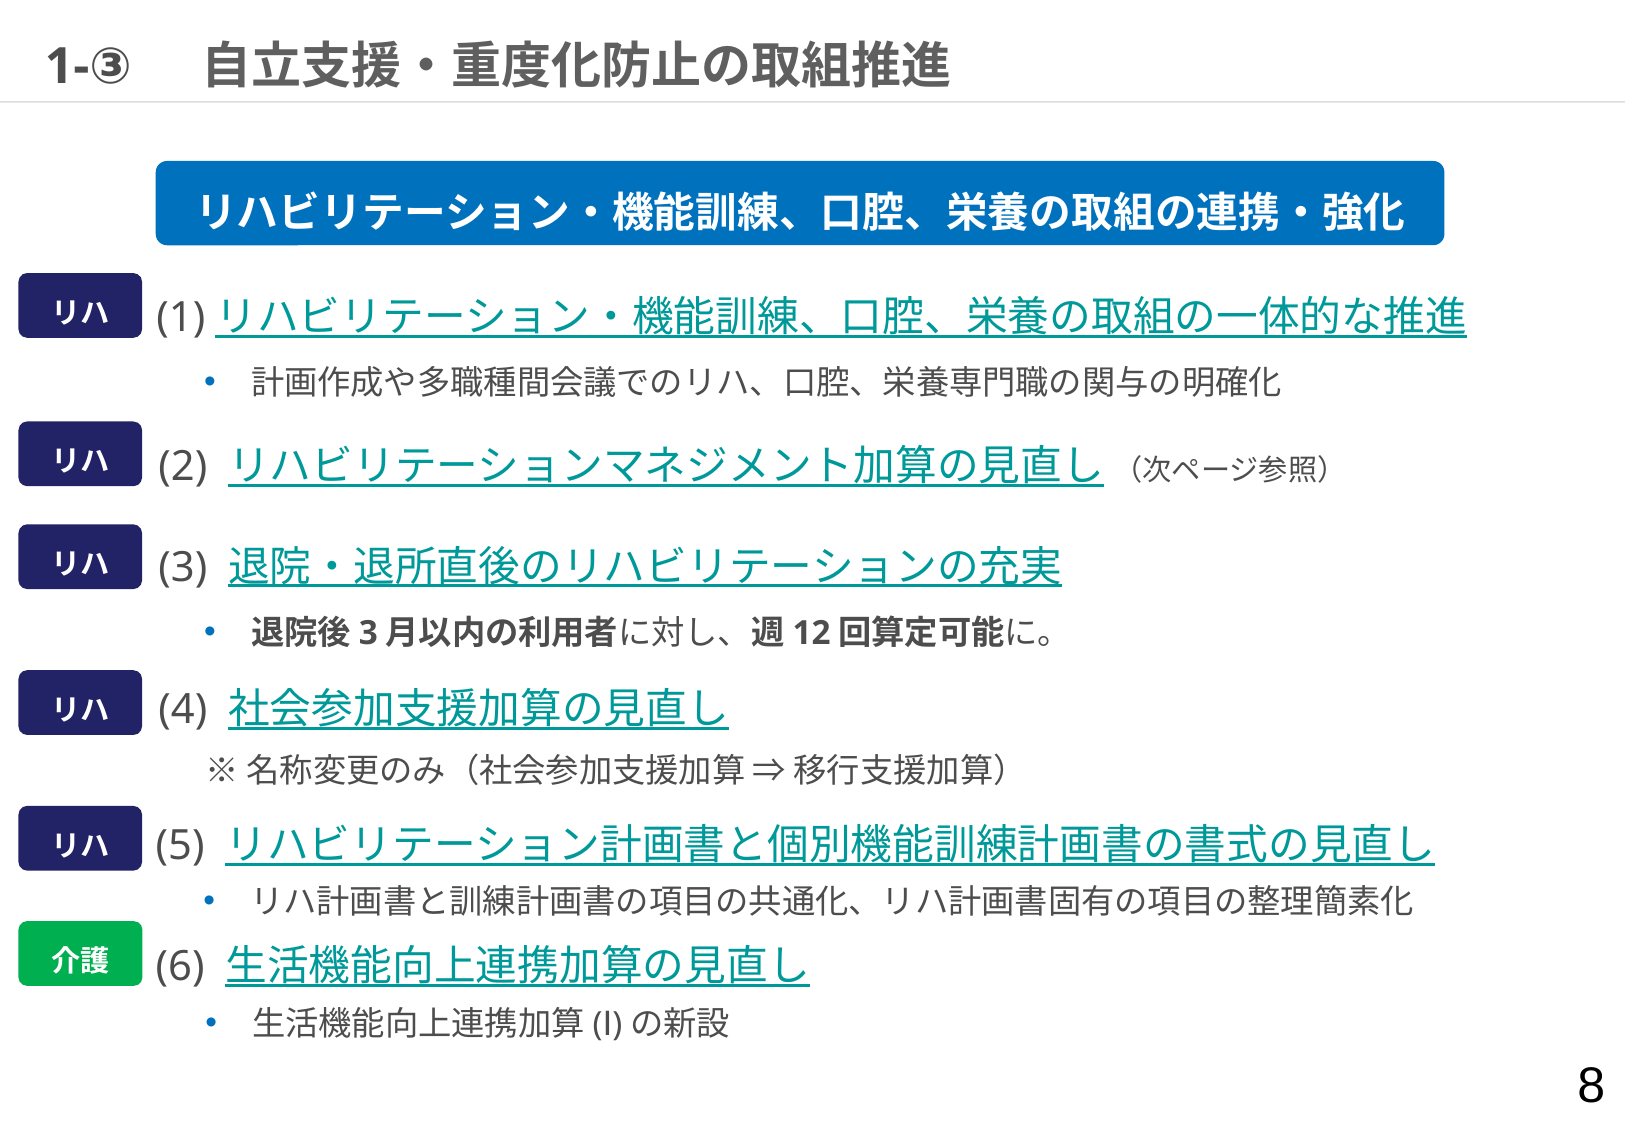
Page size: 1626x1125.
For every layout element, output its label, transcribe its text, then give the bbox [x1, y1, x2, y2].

title 1-③ 自立支援・重度化防止の取組推進 [44, 31, 1534, 96]
slide_number 8 [1226, 1052, 1606, 1112]
text_box (3) 退院・退所直後のリハビリテーションの充実 [158, 521, 1482, 600]
text_box リハビリテーション・機能訓練、口腔、栄養の取組の連携・強化 [155, 160, 1445, 246]
text_box リハ [18, 273, 143, 338]
text_box リハ [18, 524, 143, 590]
text_box リハ [18, 421, 143, 487]
text_box 介護 [18, 921, 143, 986]
text_box 退院後3月以内の利用者に対し、週12回算定可能に。 [204, 599, 1534, 652]
text_box リハ計画書と訓練計画書の項目の共通化、リハ計画書固有の項目の整理簡素化 [203, 868, 1533, 921]
text_box (2) リハビリテーションマネジメント加算の見直し （次ページ参照） [158, 420, 1482, 500]
text_box (5) リハビリテーション計画書と個別機能訓練計画書の書式の見直し [155, 799, 1479, 879]
text_box ※名称変更のみ（社会参加支援加算 ⇒ 移行支援加算） [205, 737, 1535, 790]
text_box リハ [18, 670, 143, 735]
text_box (4) 社会参加支援加算の見直し [158, 663, 1482, 743]
text_box (1)リハビリテーション・機能訓練、口腔、栄養の取組の一体的な推進 [156, 272, 1480, 351]
text_box リハ [18, 805, 143, 871]
text_box 生活機能向上連携加算(Ⅰ)の新設 [205, 989, 1535, 1042]
text_box (6) 生活機能向上連携加算の見直し [155, 921, 1479, 1000]
text_box 計画作成や多職種間会議でのリハ、口腔、栄養専門職の関与の明確化 [204, 349, 1534, 402]
